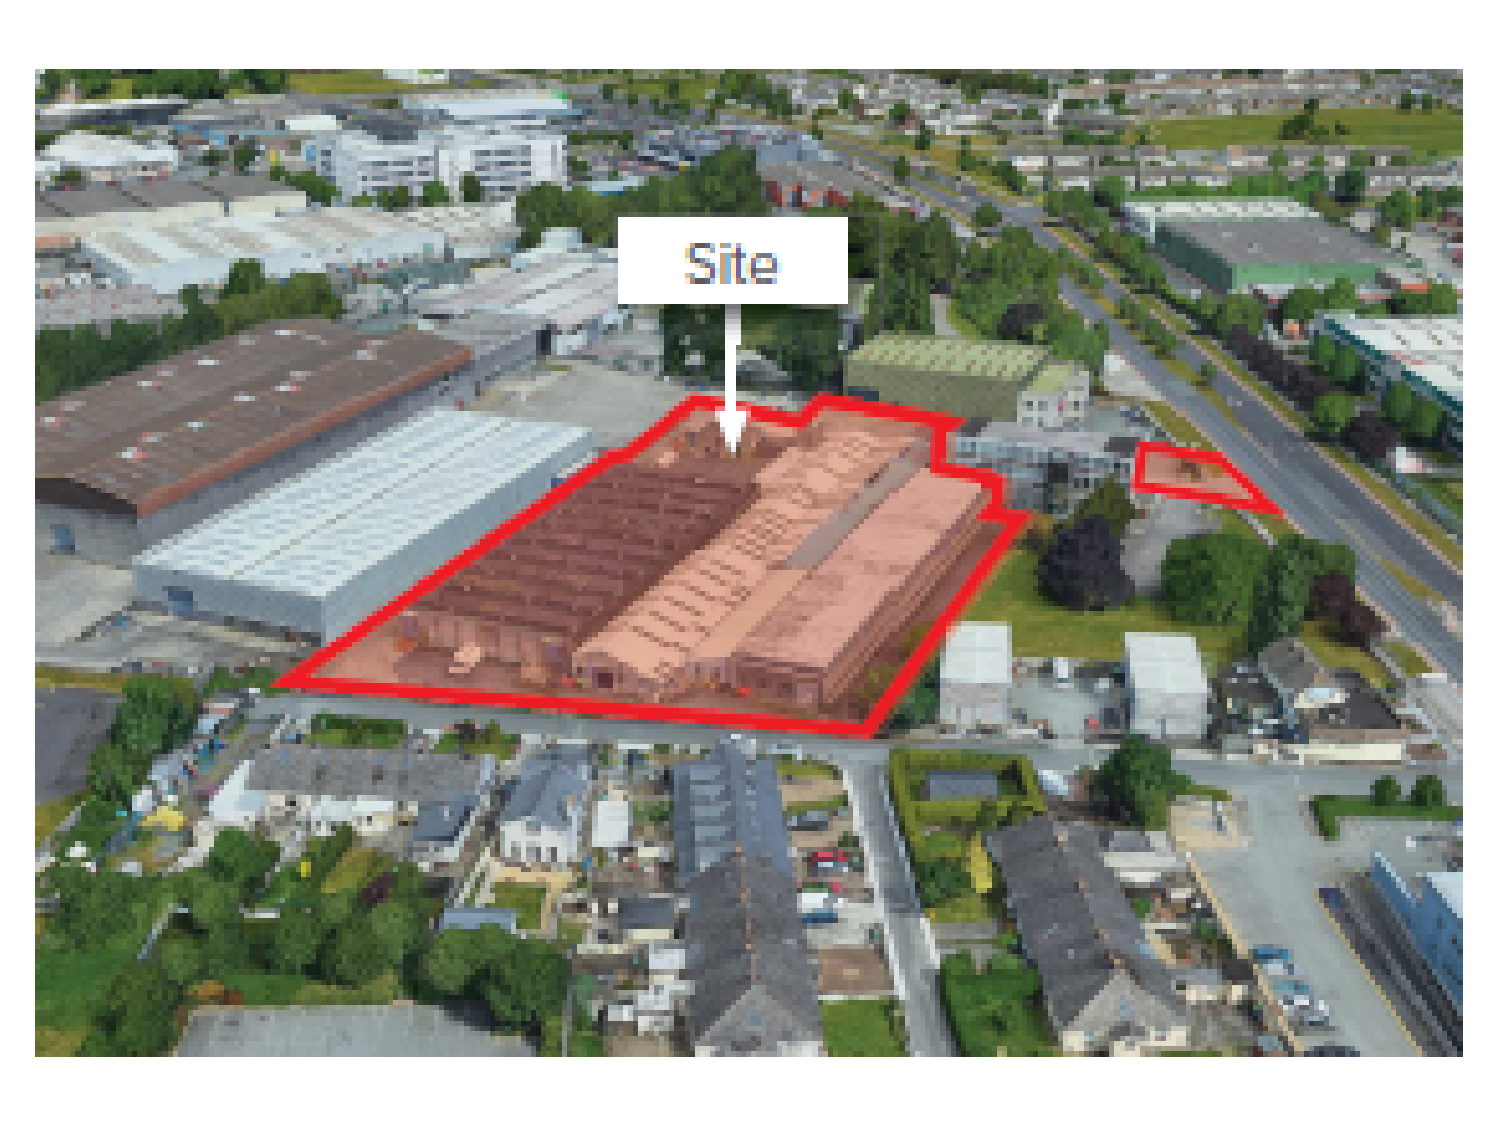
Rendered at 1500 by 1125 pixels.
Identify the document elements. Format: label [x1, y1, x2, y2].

picture [35, 69, 1463, 1057]
